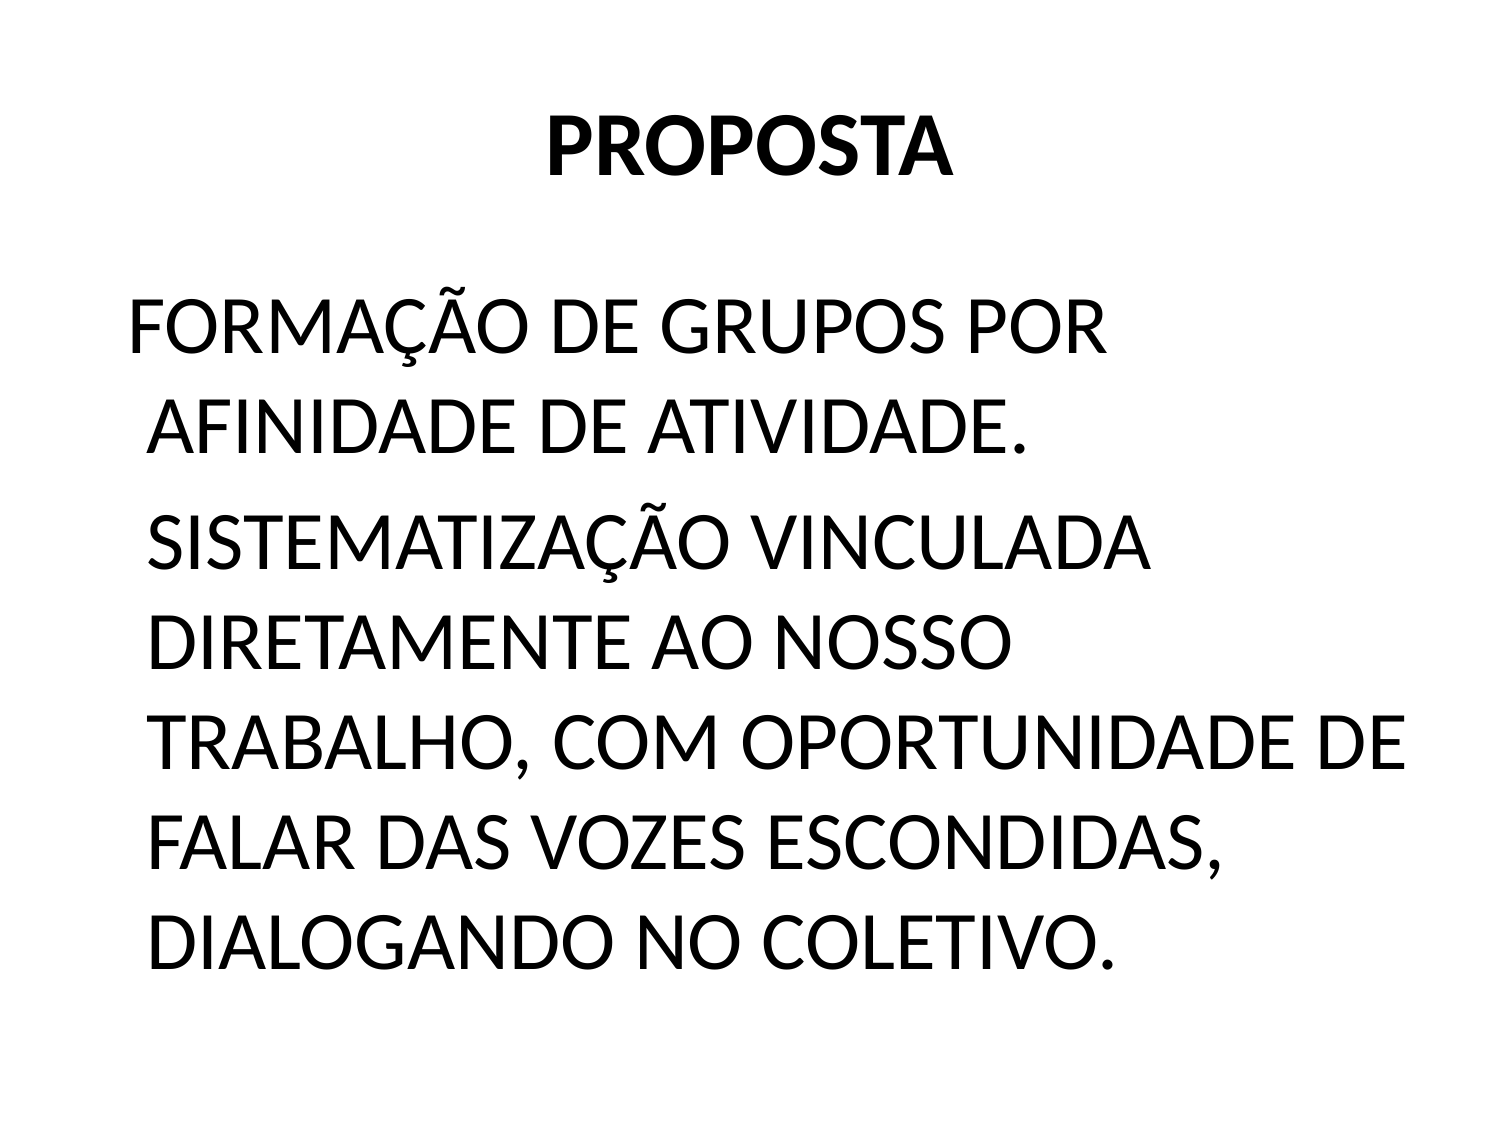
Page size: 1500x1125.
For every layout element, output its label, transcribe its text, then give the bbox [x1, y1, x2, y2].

title PROPOSTA [75, 45, 1425, 233]
list FORMAÇÃO DE GRUPOS POR AFINIDADE DE ATIVIDADE. SISTEMATIZAÇÃO VINCULADA DIRETAMENTE AO NOSSO TRABALHO, COM OPORTUNIDADE DE FALAR DAS VOZES ESCONDIDAS, DIALOGANDO NO COLETIVO. [75, 262, 1425, 1005]
